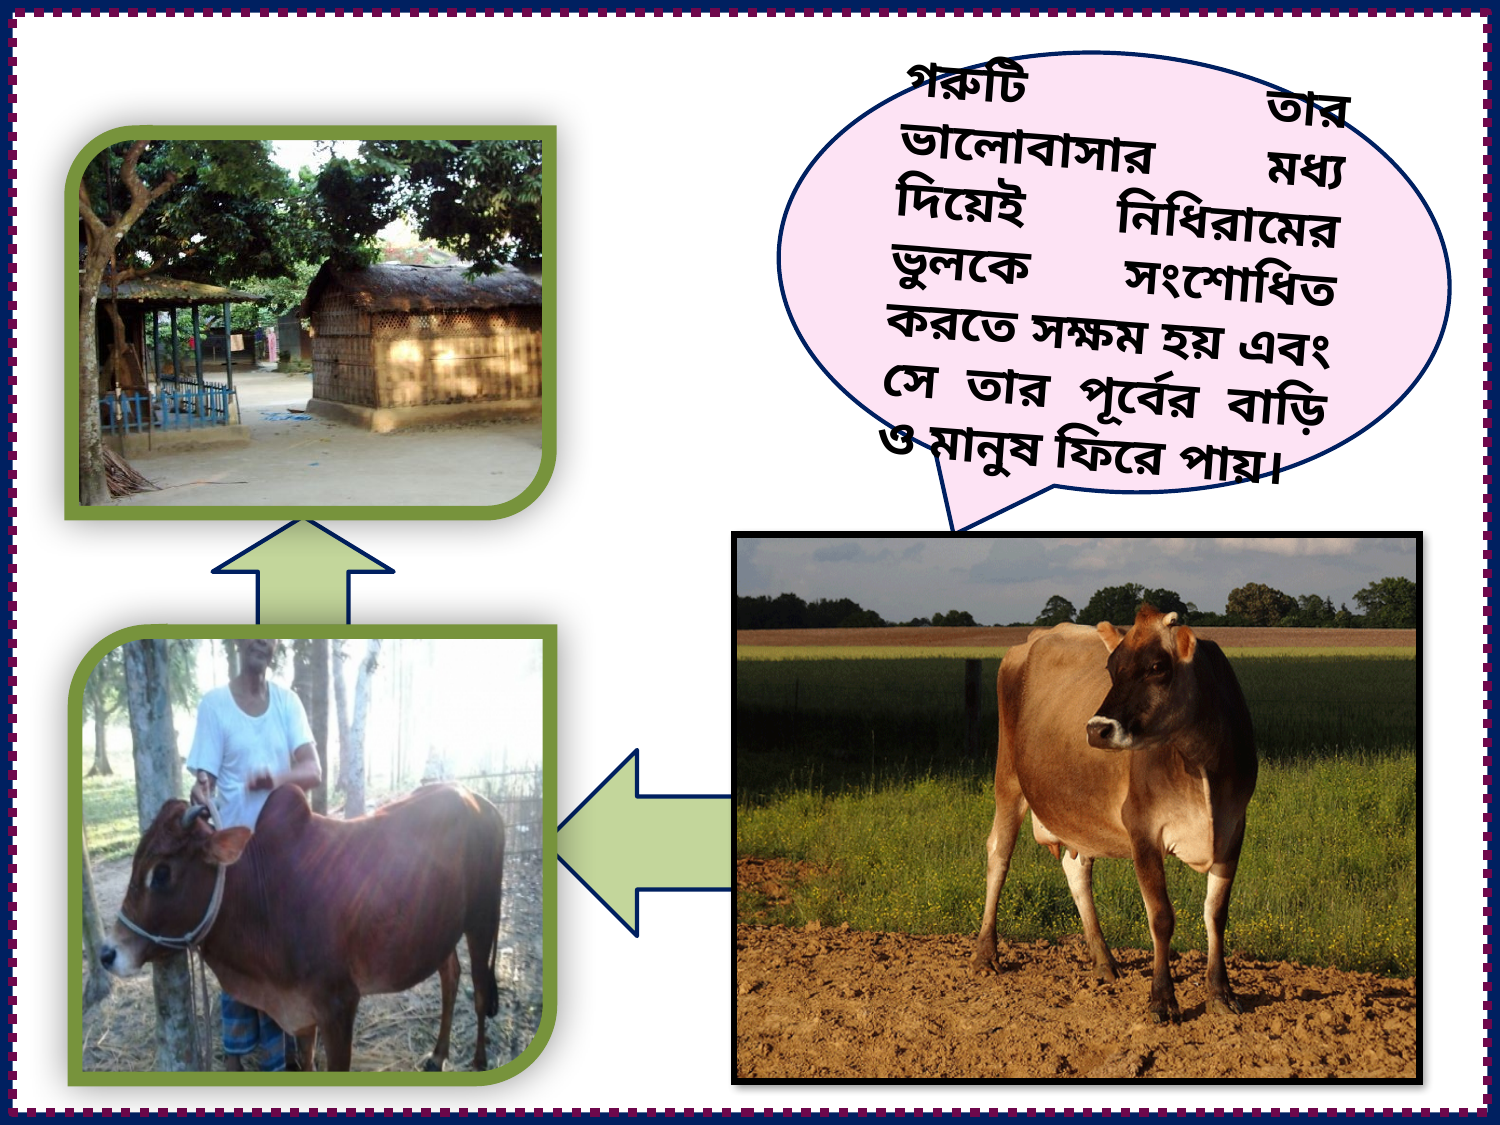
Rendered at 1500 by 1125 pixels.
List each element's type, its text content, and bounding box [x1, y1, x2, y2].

picture [737, 537, 1417, 1079]
text_box [586, 748, 730, 939]
text_box [210, 548, 396, 597]
text_box গরুটি তার ভালোবাসার মধ্য দিয়েই নিধিরামের ভুলকে সংশোধিত করতে সক্ষম হয় এবং সে তার পূর্বের বাড়ি ও মানুষ ফিরে পায়। [776, 50, 1452, 530]
picture [71, 132, 550, 514]
picture [74, 631, 551, 1080]
